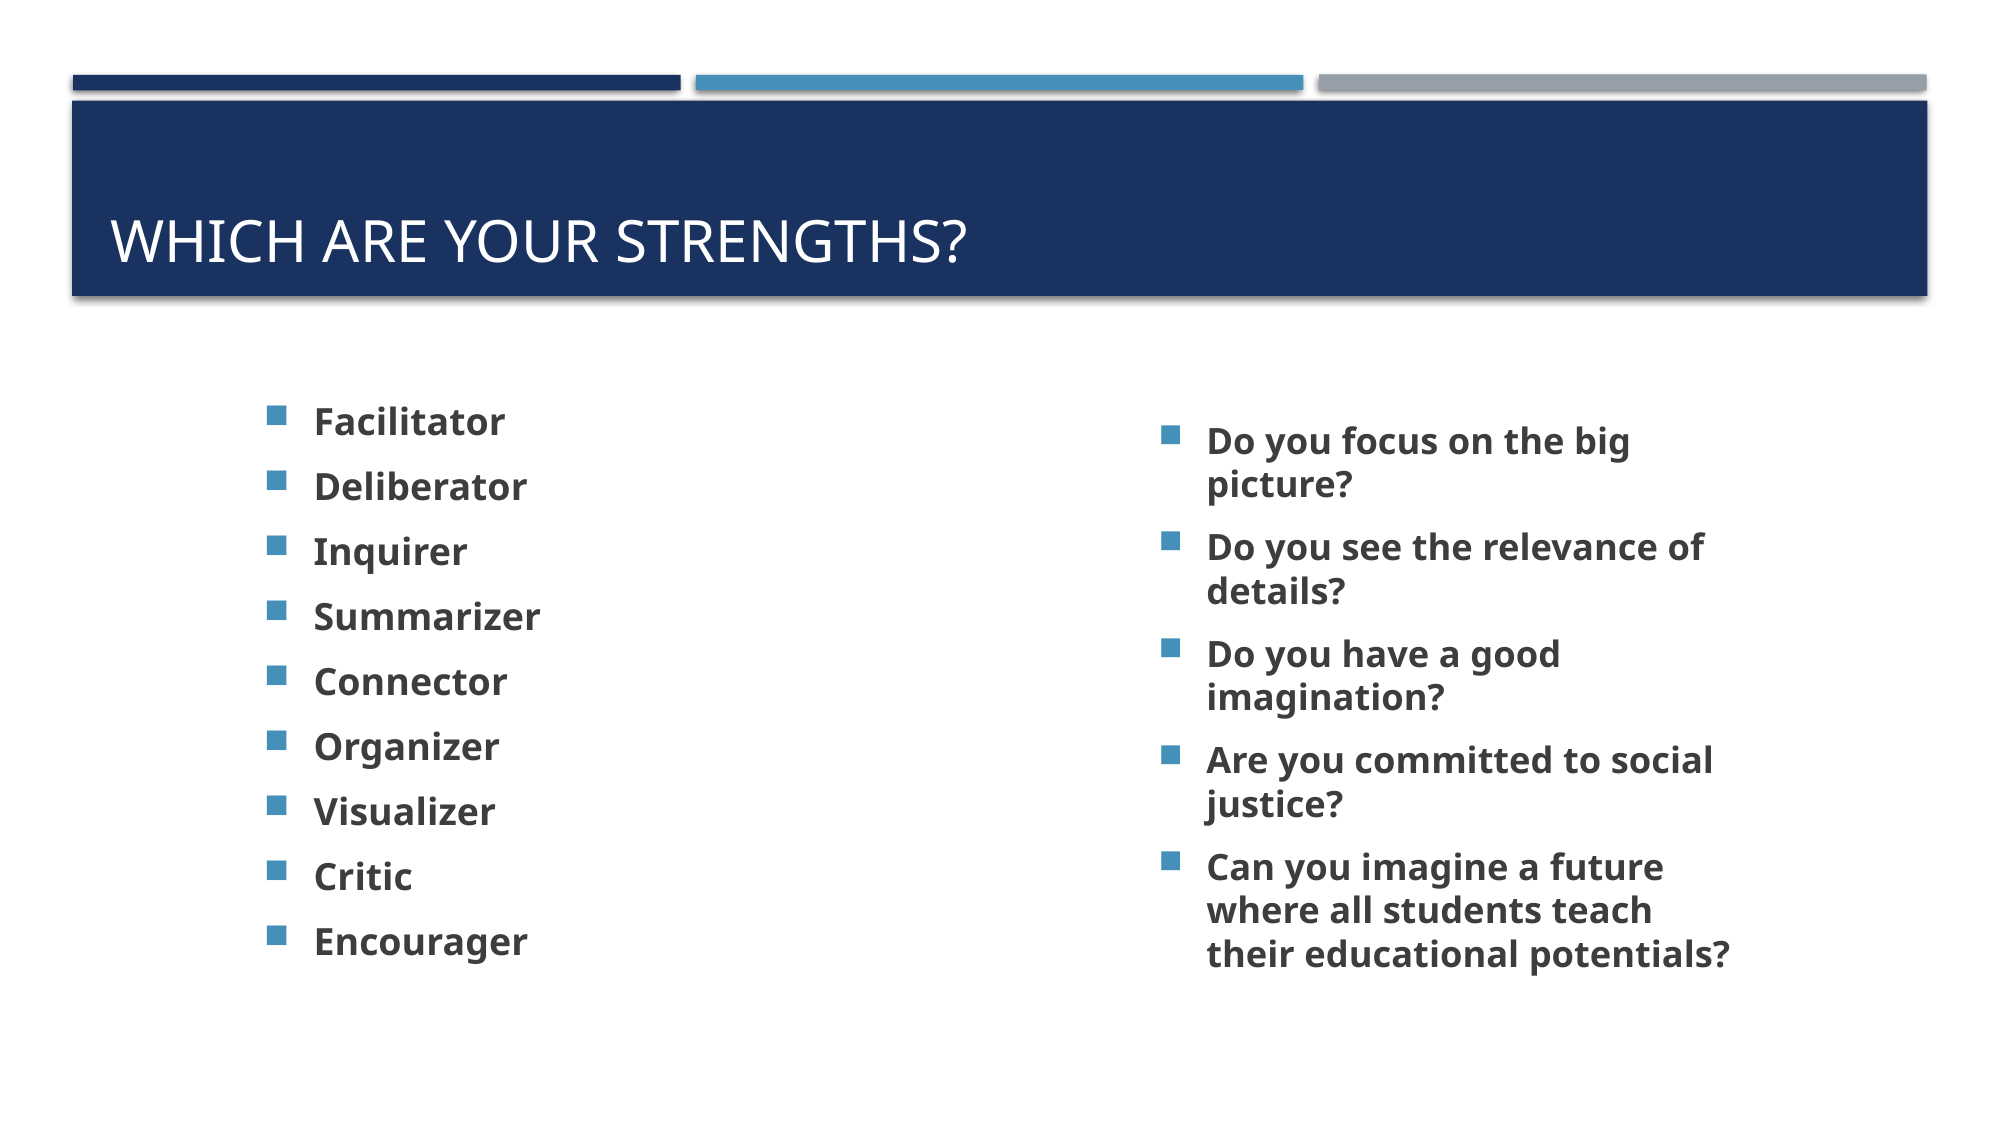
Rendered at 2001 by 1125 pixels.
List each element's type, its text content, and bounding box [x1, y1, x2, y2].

text_box Do you focus on the big picture? Do you see the relevance of details? Do you have a good imagination? Are you committed to social justice? Can you imagine a future where all students teach their educational potentials? [1143, 410, 1747, 994]
list Facilitator Deliberator Inquirer Summarizer Connector Organizer Visualizer Critic Encourager [248, 367, 882, 994]
title Which are your strengths? [95, 115, 1905, 282]
